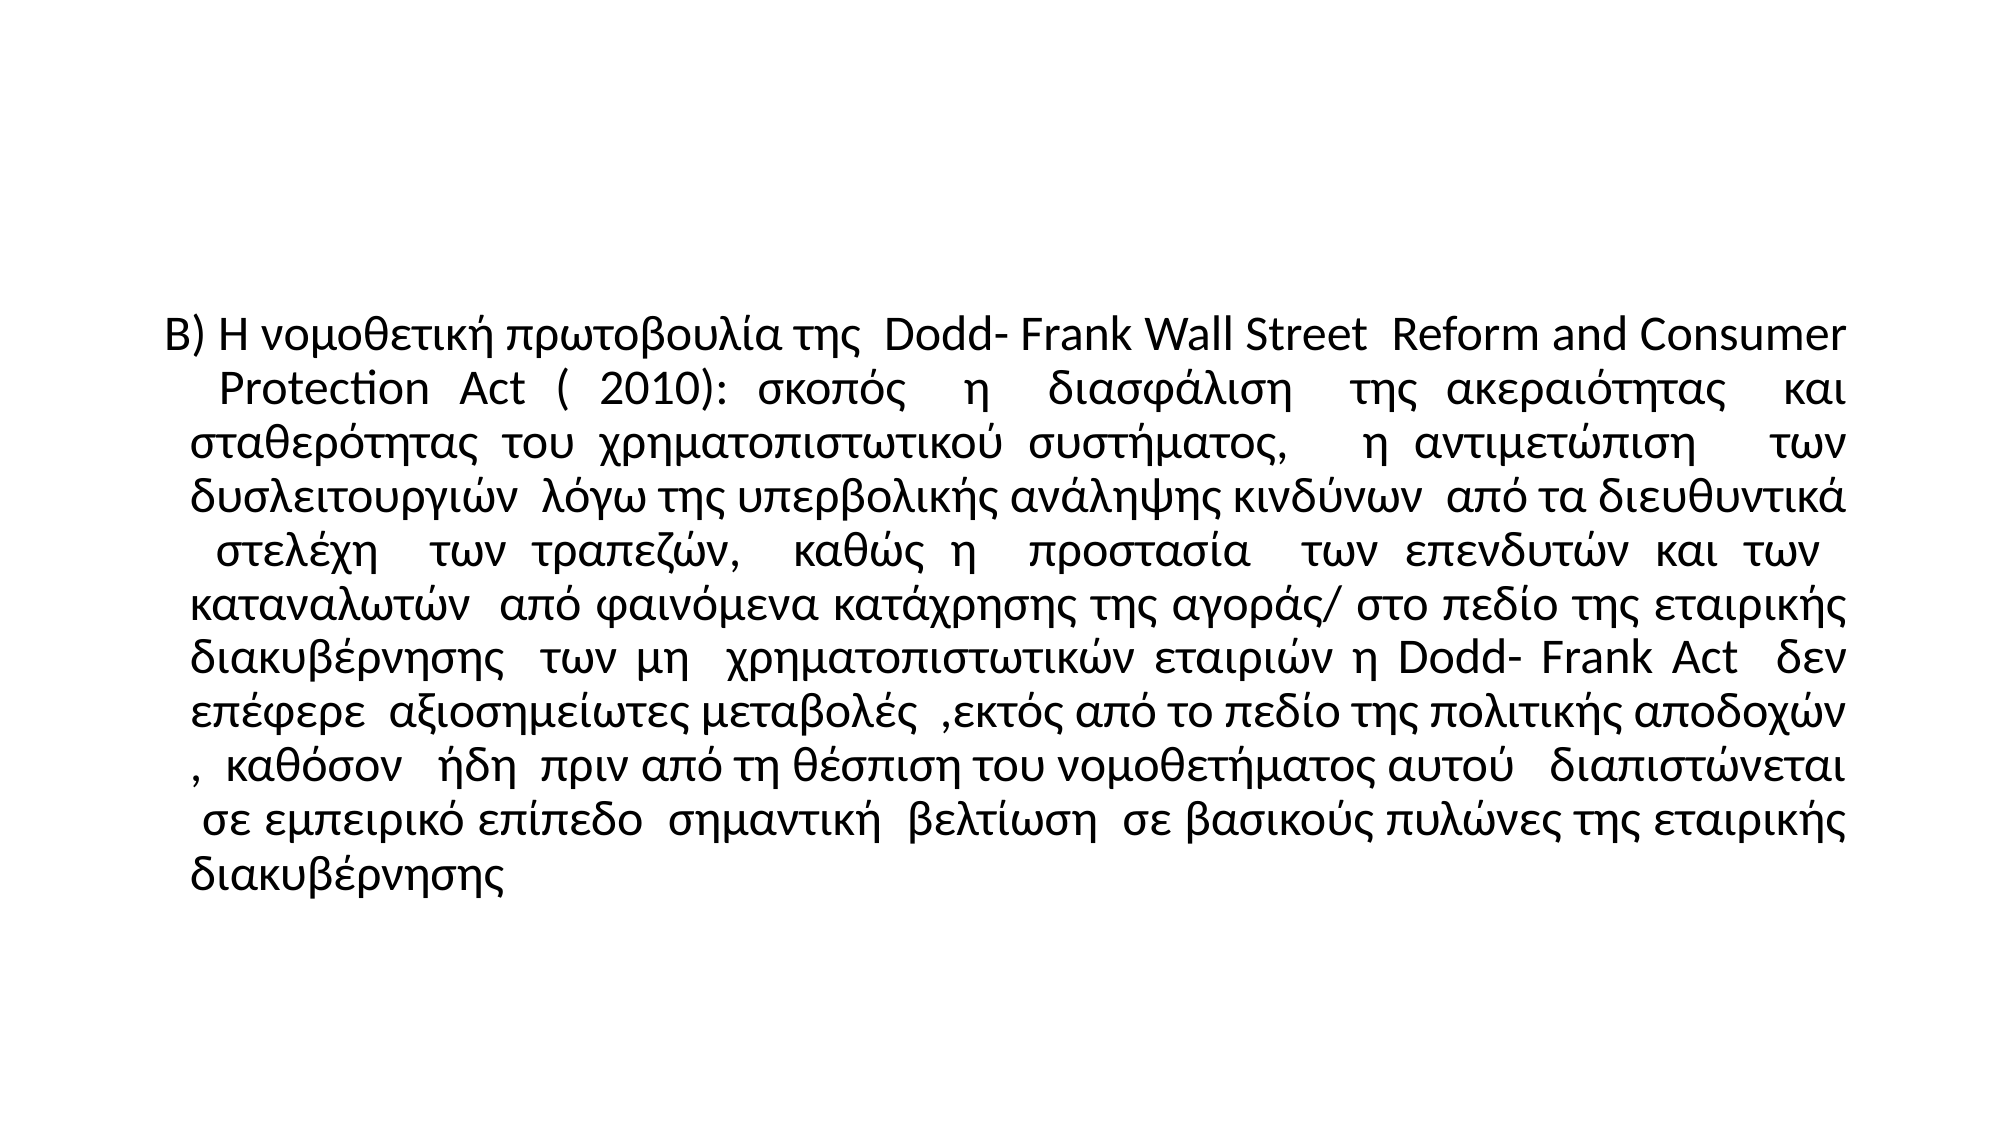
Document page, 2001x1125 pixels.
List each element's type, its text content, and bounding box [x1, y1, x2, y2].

list Β) H νομοθετική πρωτοβουλία της Dodd- Frank Wall Street Reform and Consumer Protection Act ( 2010): σκοπός η διασφάλιση της ακεραιότητας και σταθερότητας του χρηματοπιστωτικού συστήματος, η αντιμετώπιση των δυσλειτουργιών λόγω της υπερβολικής ανάληψης κινδύνων από τα διευθυντικά στελέχη των τραπεζών, καθώς η προστασία των επενδυτών και των καταναλωτών από φαινόμενα κατάχρησης της αγοράς/ στο πεδίο της εταιρικής διακυβέρνησης των μη χρηματοπιστωτικών εταιριών η Dodd- Frank Act δεν επέφερε αξιοσημείωτες μεταβολές ,εκτός από το πεδίο της πολιτικής αποδοχών , καθόσον ήδη πριν από τη θέσπιση του νομοθετήματος αυτού διαπιστώνεται σε εμπειρικό επίπεδο σημαντική βελτίωση σε βασικούς πυλώνες της εταιρικής διακυβέρνησης [137, 299, 1863, 1014]
